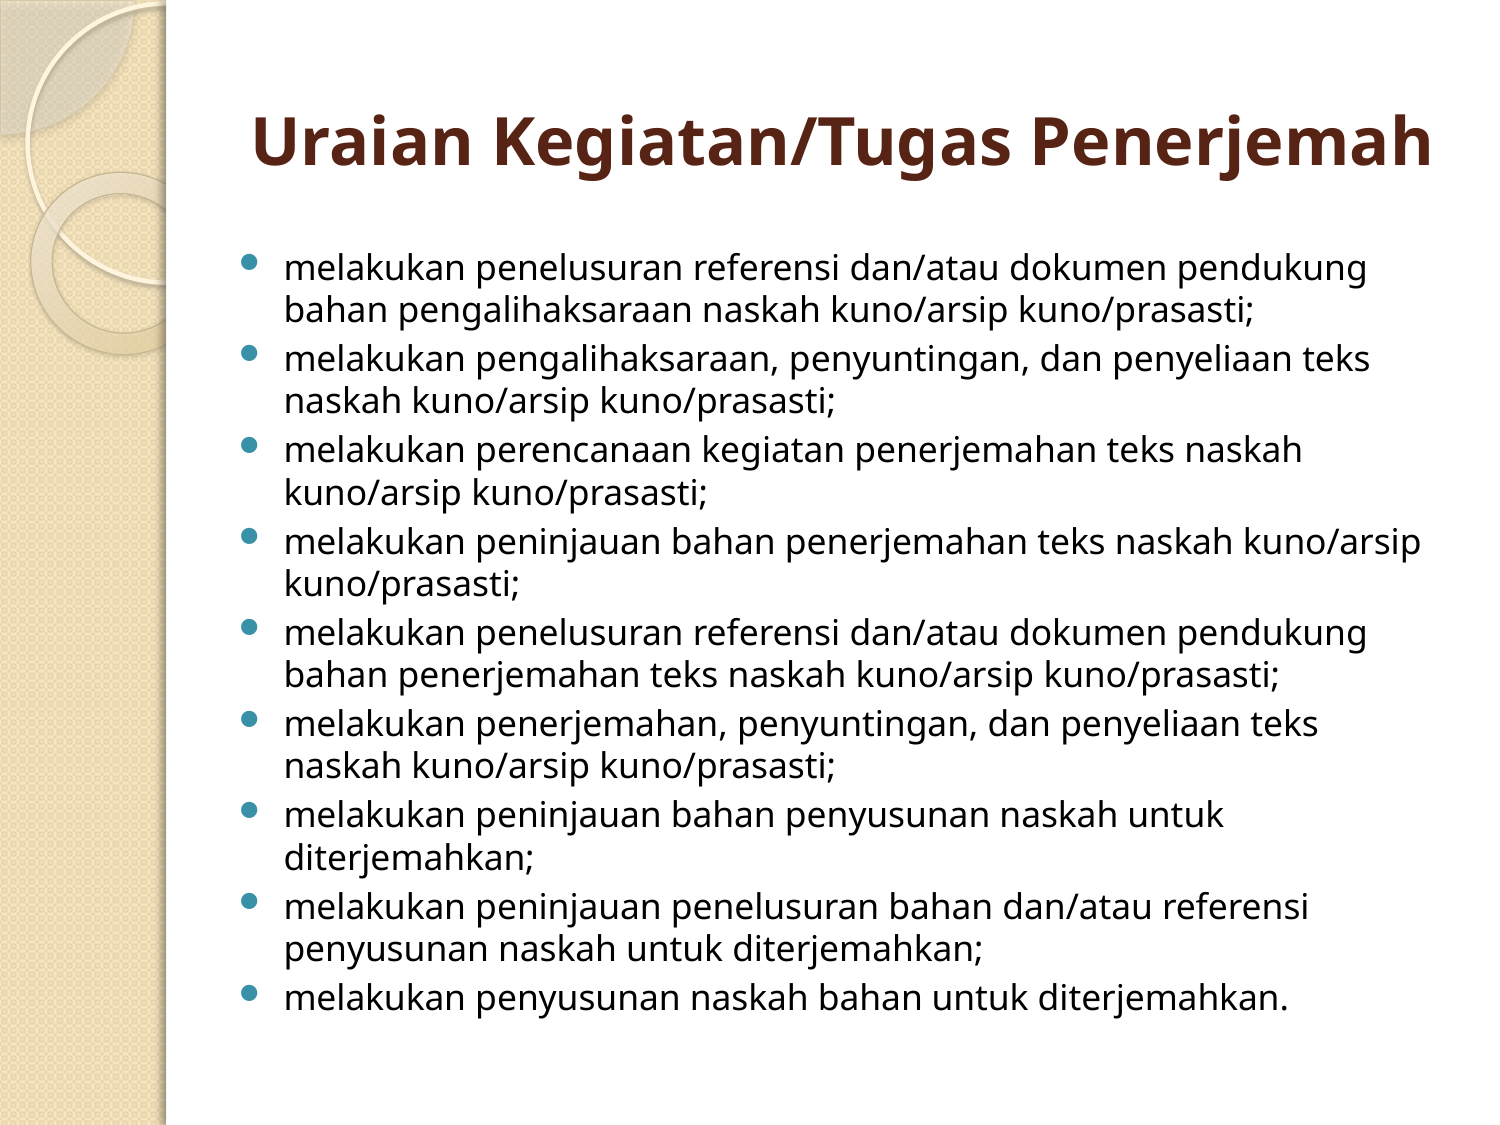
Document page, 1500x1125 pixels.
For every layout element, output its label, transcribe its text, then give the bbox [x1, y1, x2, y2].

title Uraian Kegiatan/Tugas Penerjemah [235, 45, 1466, 233]
list melakukan penelusuran referensi dan/atau dokumen pendukung bahan pengalihaksaraan naskah kuno/arsip kuno/prasasti; melakukan pengalihaksaraan, penyuntingan, dan penyeliaan teks naskah kuno/arsip kuno/prasasti; melakukan perencanaan kegiatan penerjemahan teks naskah kuno/arsip kuno/prasasti; melakukan peninjauan bahan penerjemahan teks naskah kuno/arsip kuno/prasasti; melakukan penelusuran referensi dan/atau dokumen pendukung bahan penerjemahan teks naskah kuno/arsip kuno/prasasti; melakukan penerjemahan, penyuntingan, dan penyeliaan teks naskah kuno/arsip kuno/prasasti; melakukan peninjauan bahan penyusunan naskah untuk diterjemahkan; melakukan peninjauan penelusuran bahan dan/atau referensi penyusunan naskah untuk diterjemahkan; melakukan penyusunan naskah bahan untuk diterjemahkan. [210, 237, 1441, 1025]
